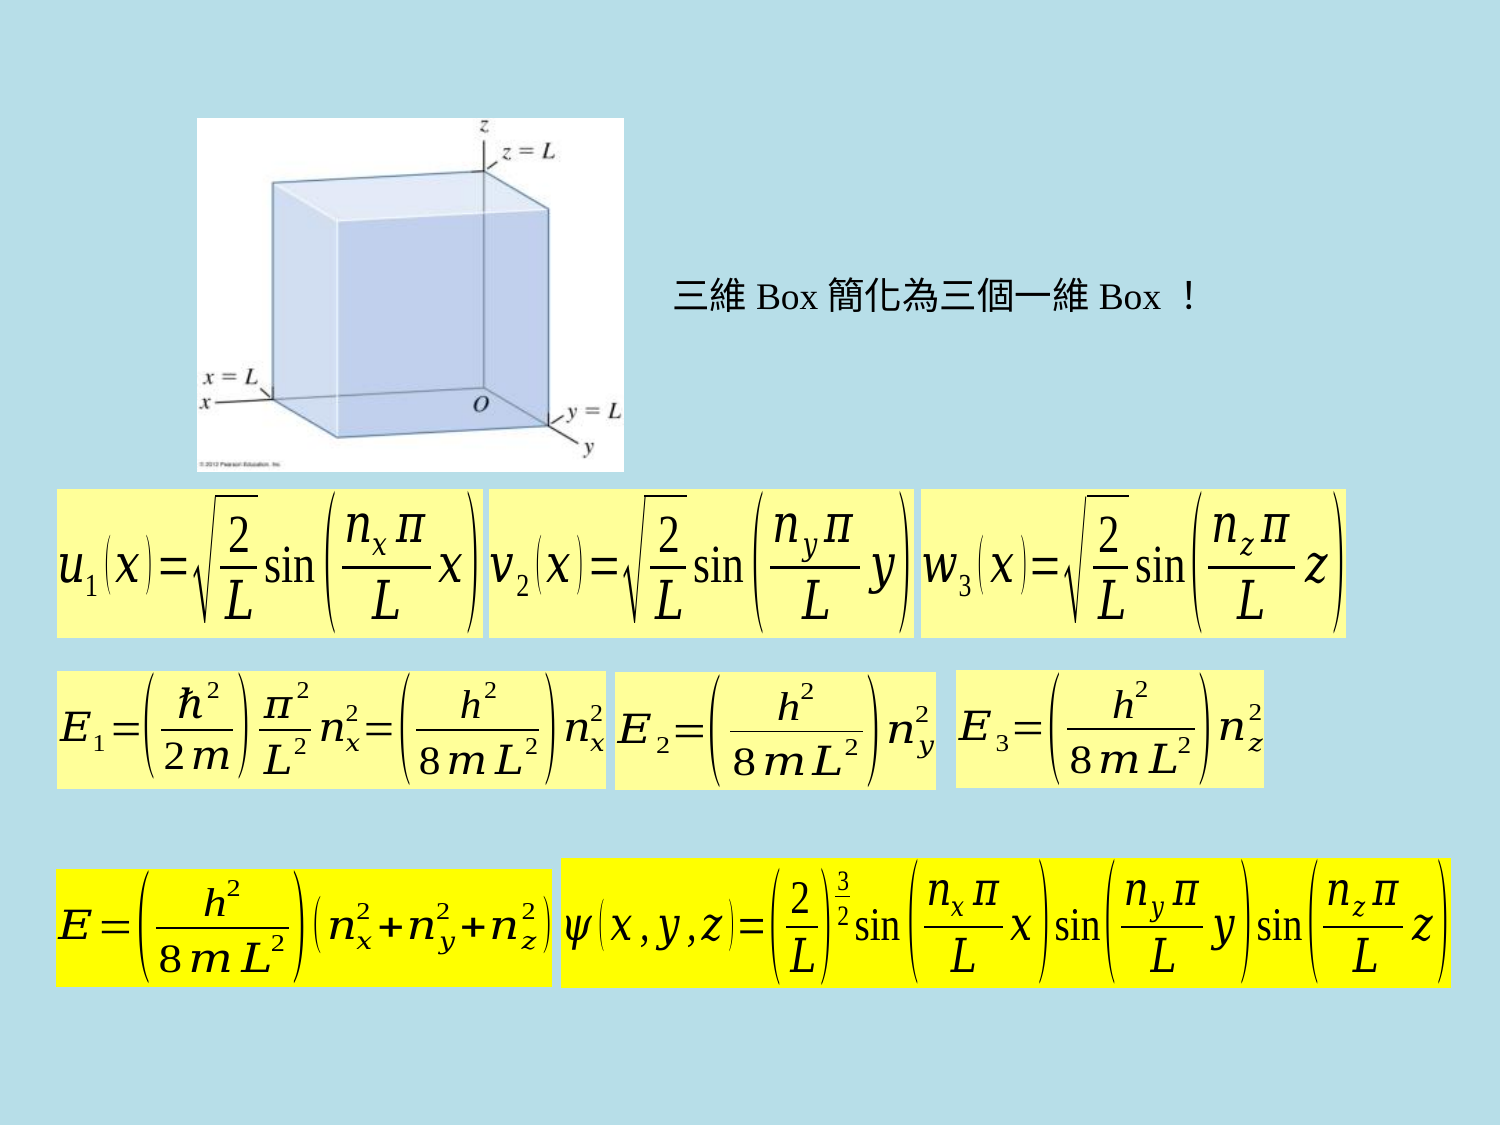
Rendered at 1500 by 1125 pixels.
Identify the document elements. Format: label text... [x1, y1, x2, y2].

text_box 三維Box簡化為三個一維Box！ [657, 264, 1355, 325]
picture [197, 117, 624, 472]
